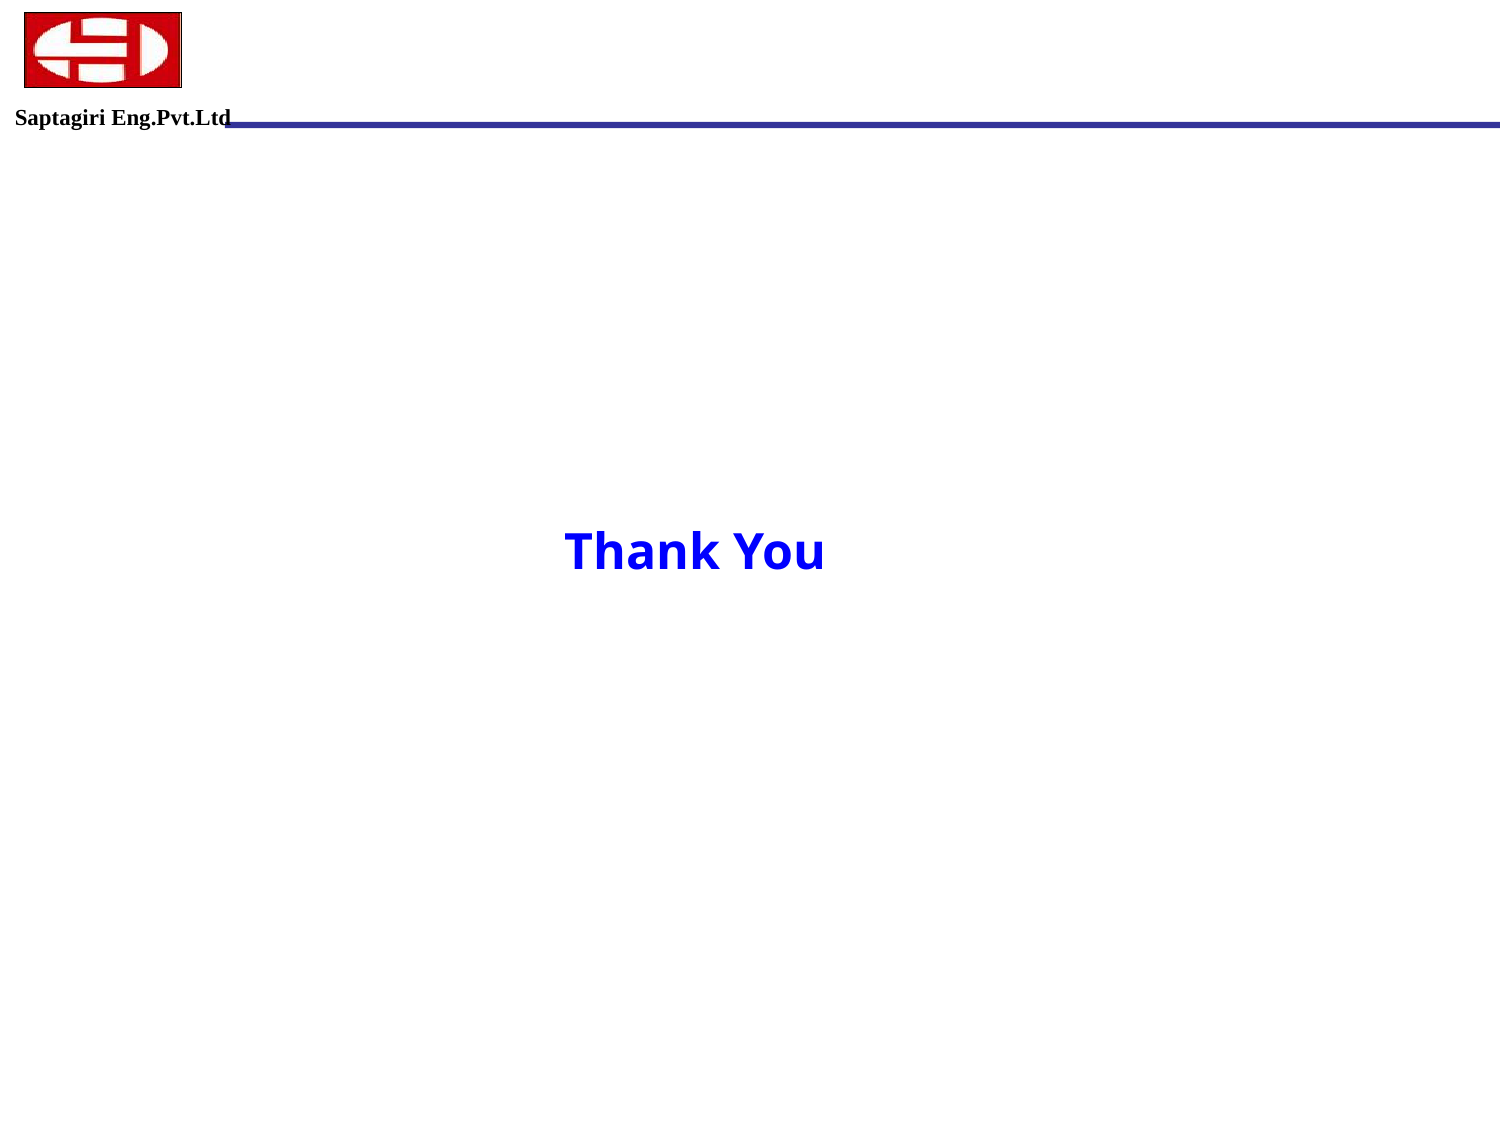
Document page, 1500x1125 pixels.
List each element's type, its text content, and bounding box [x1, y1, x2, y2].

text_box Saptagiri Eng.Pvt.Ltd [0, 94, 263, 137]
text_box Thank You [549, 512, 963, 588]
picture [24, 12, 182, 88]
